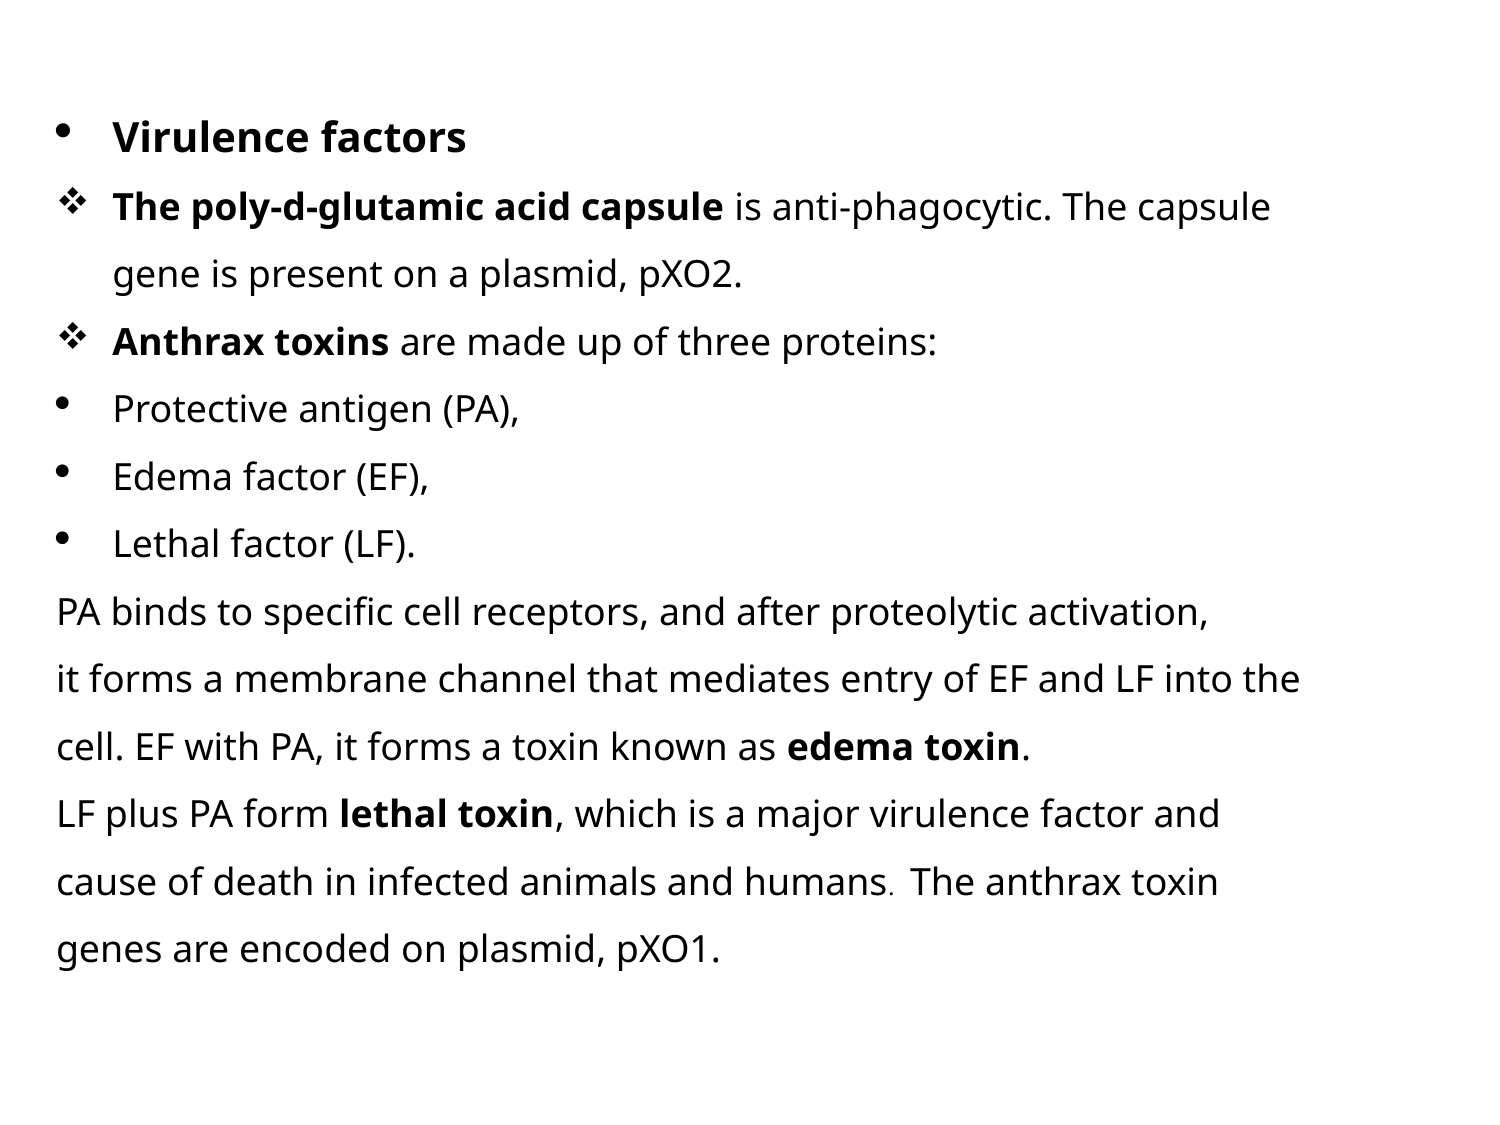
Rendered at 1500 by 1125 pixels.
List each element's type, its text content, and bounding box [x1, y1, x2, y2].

text_box Virulence factors The poly-d-glutamic acid capsule is anti-phagocytic. The capsule gene is present on a plasmid, pXO2. Anthrax toxins are made up of three proteins: Protective antigen (PA), Edema factor (EF), Lethal factor (LF). PA binds to specific cell receptors, and after proteolytic activation, it forms a membrane channel that mediates entry of EF and LF into the cell. EF with PA, it forms a toxin known as edema toxin. LF plus PA form lethal toxin, which is a major virulence factor and cause of death in infected animals and humans. The anthrax toxin genes are encoded on plasmid, pXO1. [41, 78, 1329, 978]
